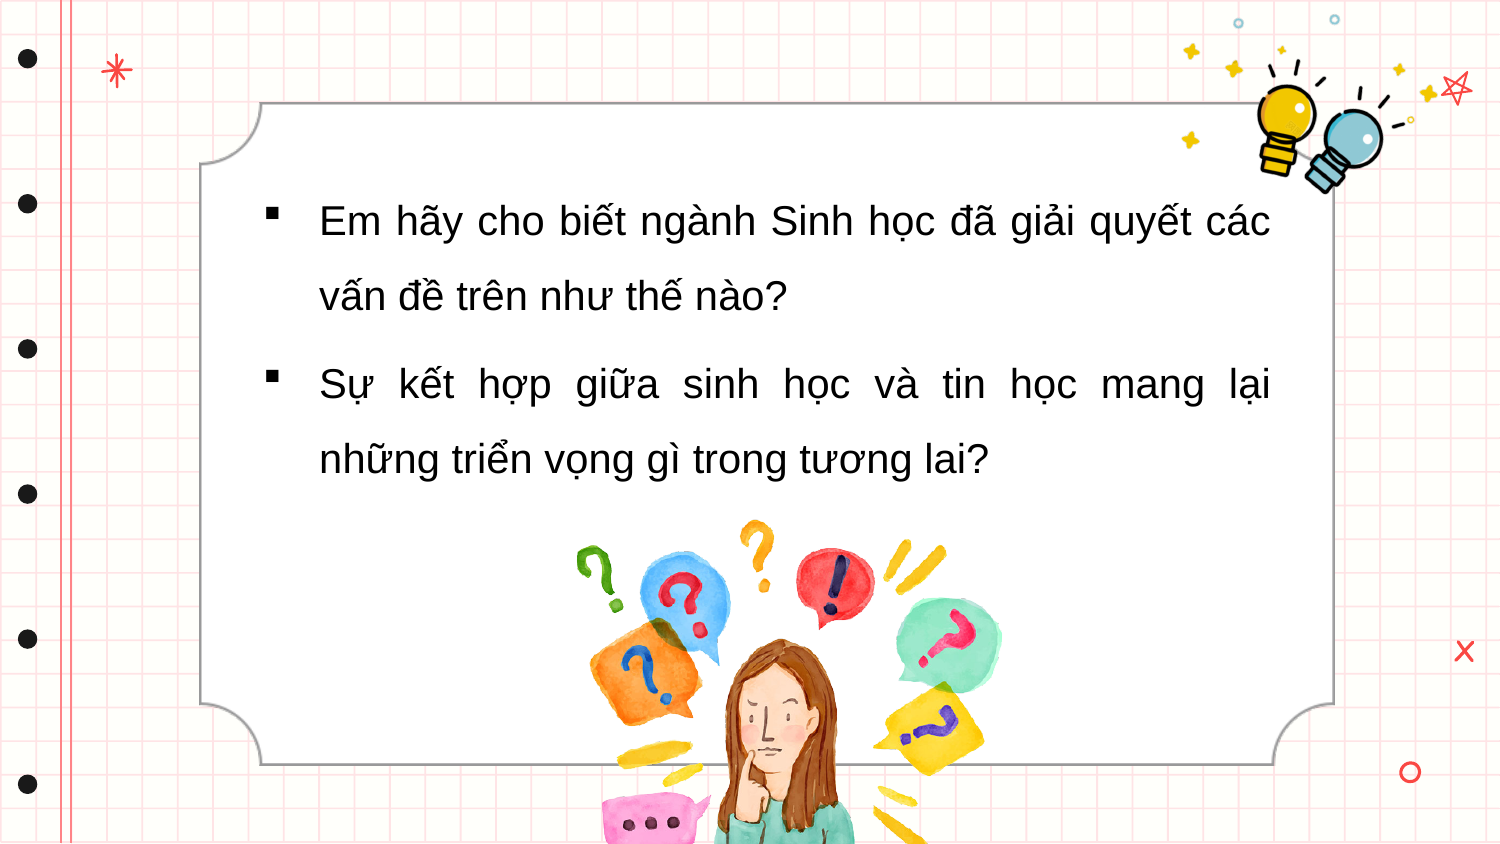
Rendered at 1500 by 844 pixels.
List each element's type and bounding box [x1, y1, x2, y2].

picture [199, 0, 1476, 844]
